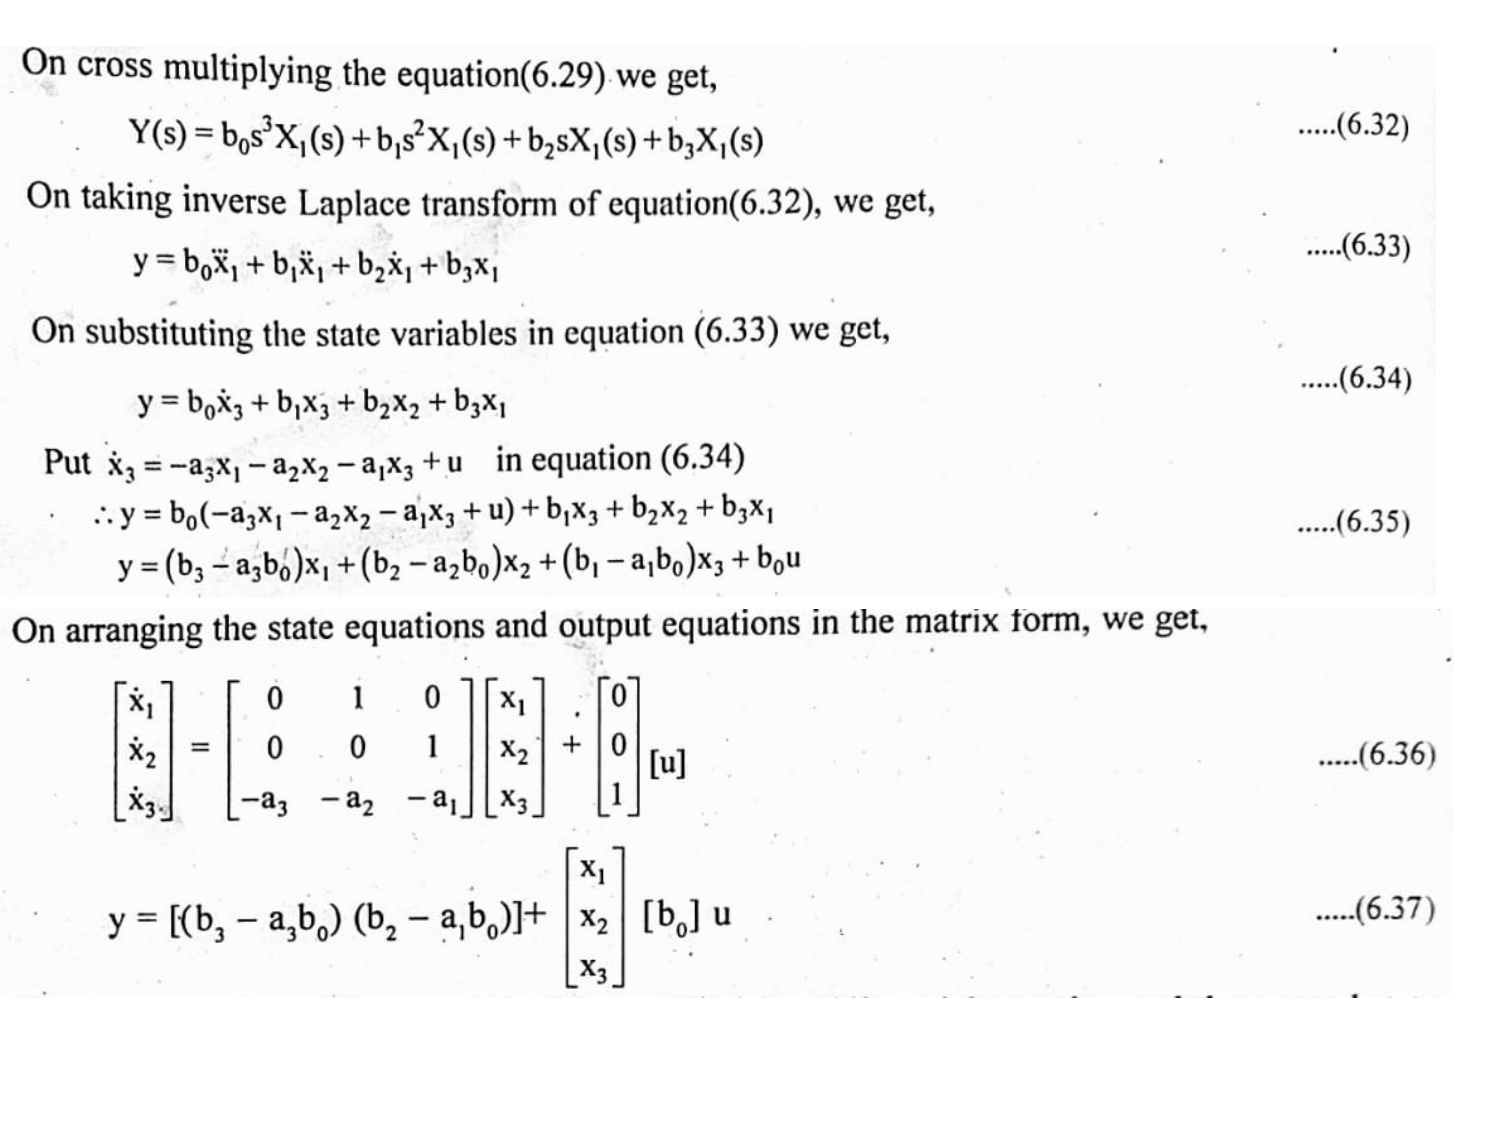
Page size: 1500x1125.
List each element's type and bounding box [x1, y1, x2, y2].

picture [0, 609, 1454, 999]
picture [0, 46, 1436, 598]
